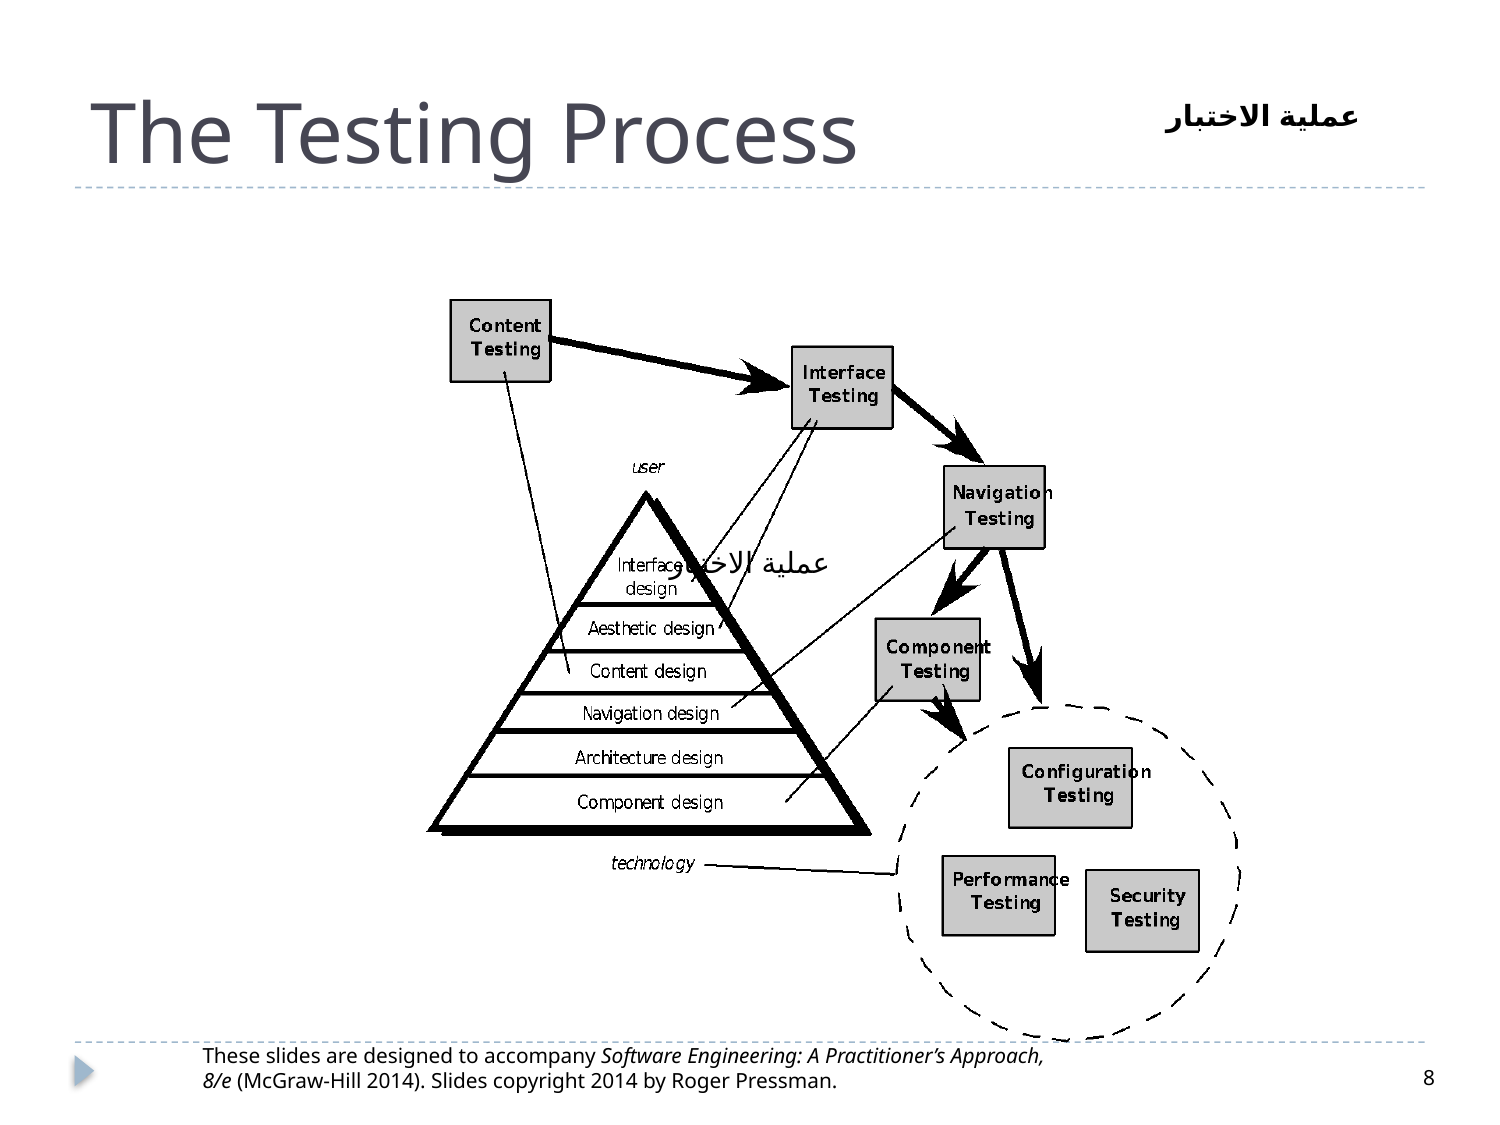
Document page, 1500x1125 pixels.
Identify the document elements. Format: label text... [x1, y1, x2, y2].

picture [424, 299, 1242, 1044]
title The Testing Process [75, 24, 1425, 188]
text_box These slides are designed to accompany Software Engineering: A Practitioner’s Approach, 8/e (McGraw-Hill 2014). Slides copyright 2014 by Roger Pressman. [187, 1024, 1088, 1100]
text_box عملية الاختبار [1151, 89, 1375, 140]
text_box 8 [1237, 1024, 1450, 1100]
